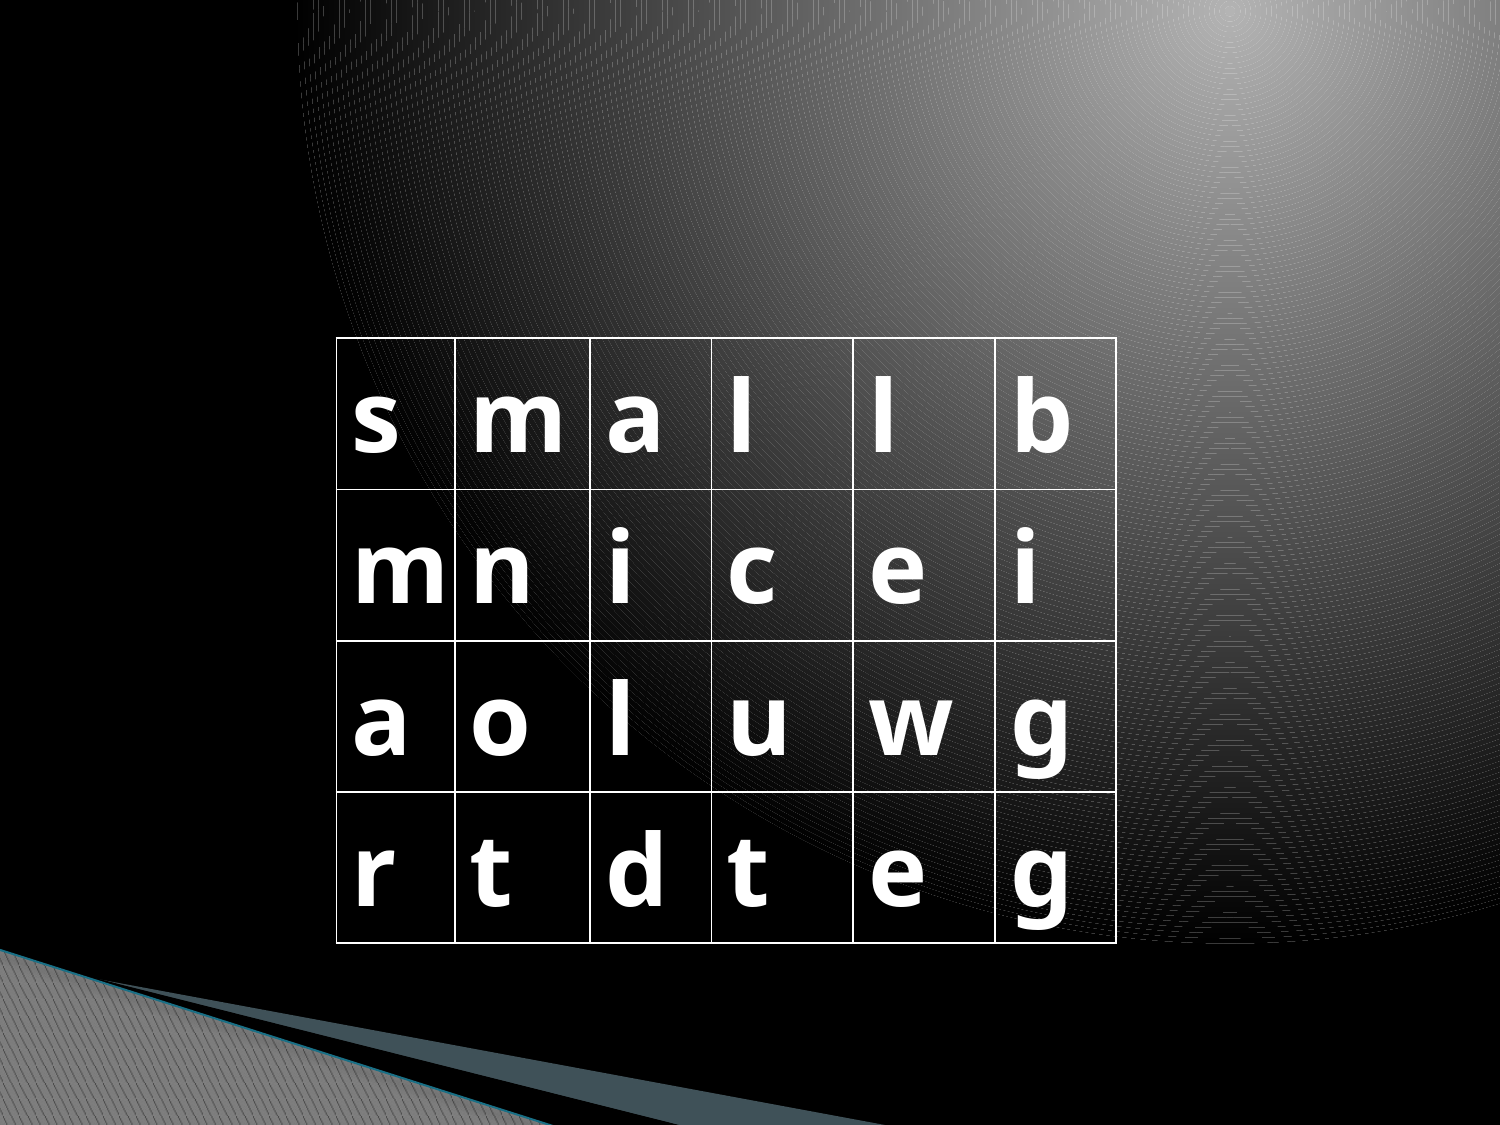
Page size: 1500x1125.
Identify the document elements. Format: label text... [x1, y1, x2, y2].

table_cell e [854, 490, 994, 640]
table_cell d [591, 793, 711, 942]
table_cell r [337, 793, 454, 942]
table_cell w [854, 642, 994, 791]
table_cell l [591, 642, 711, 791]
table_header a [591, 339, 711, 489]
table_cell i [591, 490, 711, 640]
table_cell g [996, 793, 1115, 942]
table_header l [712, 339, 852, 489]
table_cell n [456, 490, 589, 640]
table_cell a [337, 642, 454, 791]
table_cell t [456, 793, 589, 942]
table_cell i [996, 490, 1115, 640]
picture [0, 952, 543, 1125]
table_header b [996, 339, 1115, 489]
table_cell u [712, 642, 852, 791]
table_cell c [712, 490, 852, 640]
table_cell m [337, 490, 454, 640]
table_header m [456, 339, 589, 489]
table_header s [337, 339, 454, 489]
table_cell o [456, 642, 589, 791]
table_cell g [996, 642, 1115, 791]
table_header l [854, 339, 994, 489]
table_cell t [712, 793, 852, 942]
table_cell e [854, 793, 994, 942]
